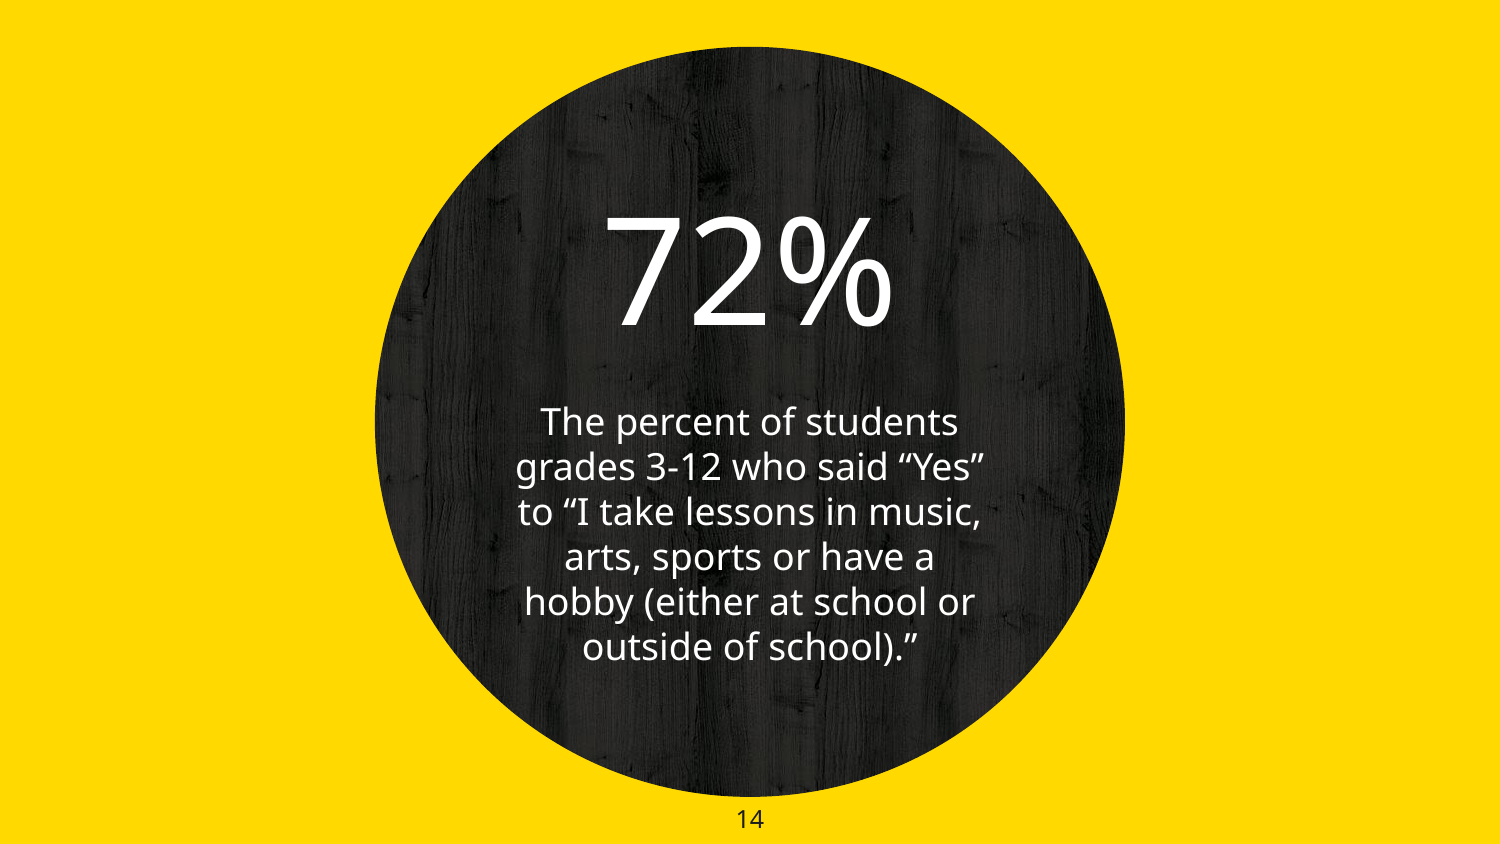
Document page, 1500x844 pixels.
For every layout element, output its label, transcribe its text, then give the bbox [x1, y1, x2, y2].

text_box The percent of students grades 3-12 who said “Yes” to “I take lessons in music, arts, sports or have a hobby (either at school or outside of school).” [493, 382, 1007, 461]
picture [374, 46, 1126, 796]
text_box 72% [501, 160, 999, 337]
slide_number ‹#› [705, 796, 795, 844]
